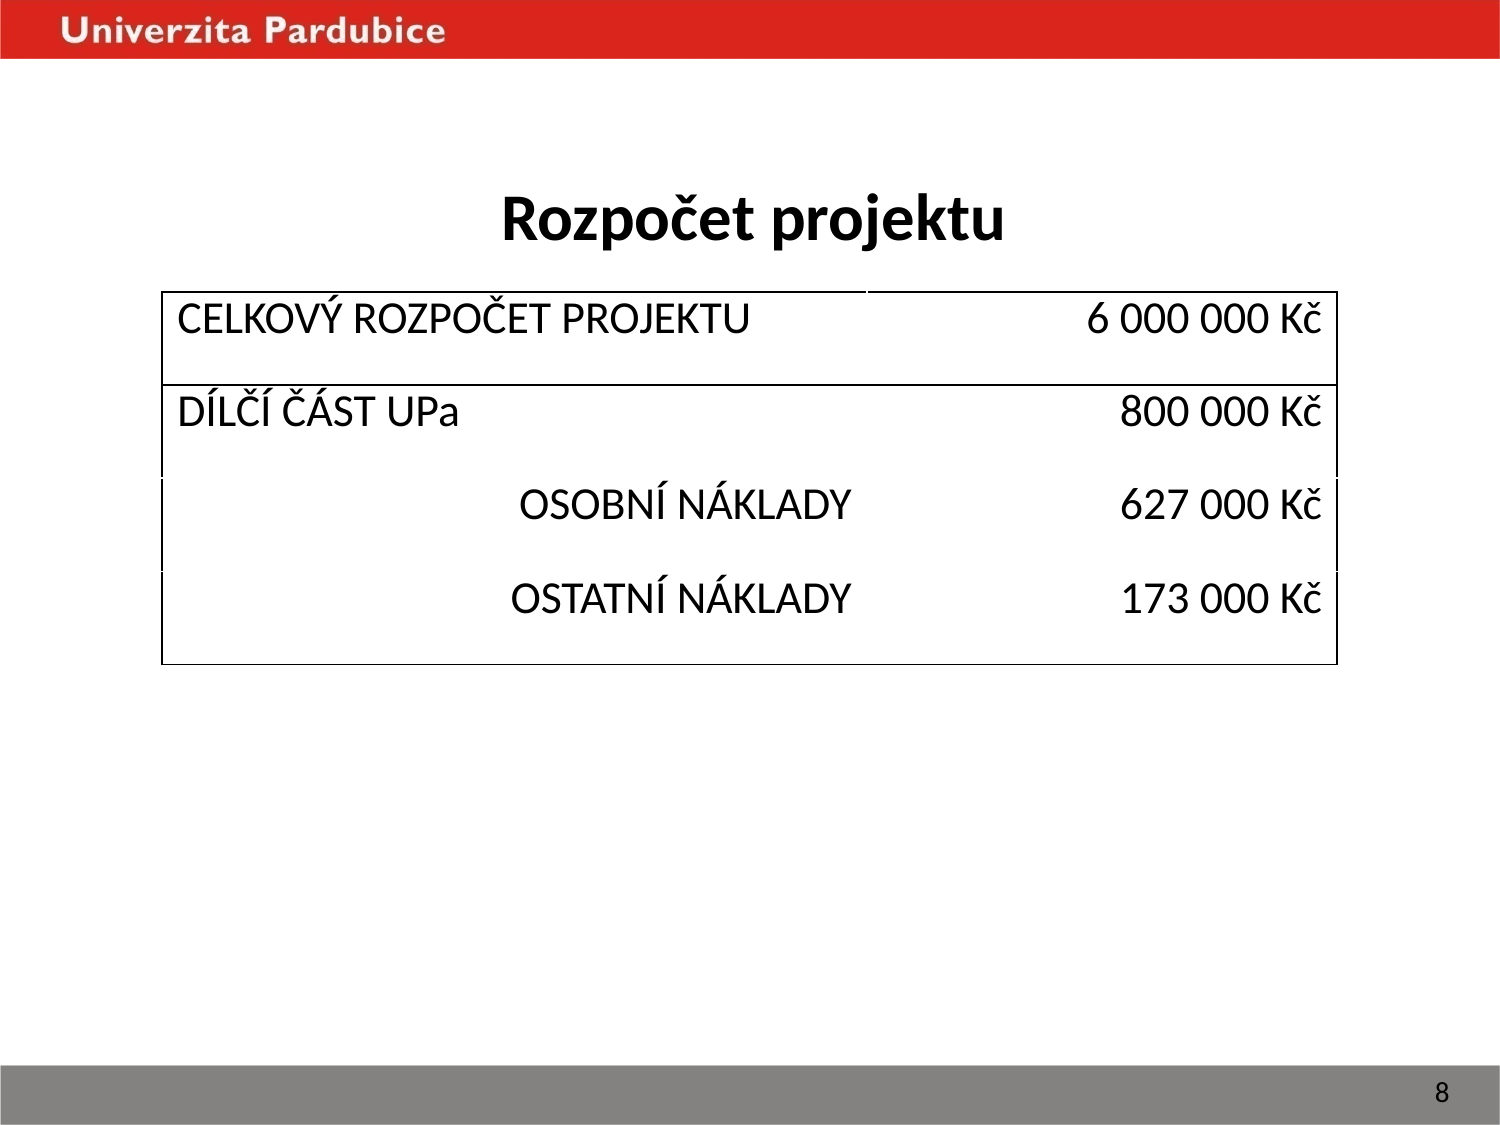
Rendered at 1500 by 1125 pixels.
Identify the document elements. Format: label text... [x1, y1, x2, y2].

table_cell DÍLČÍ ČÁST UPa [163, 386, 866, 477]
picture [0, 0, 1500, 60]
title Rozpočet projektu [104, 87, 1395, 319]
table_cell 173 000 Kč [868, 572, 1336, 664]
table_cell 627 000 Kč [868, 479, 1336, 571]
table_cell 800 000 Kč [868, 386, 1336, 477]
table_cell OSTATNÍ NÁKLADY [163, 572, 866, 664]
picture [0, 1065, 1500, 1125]
table_cell OSOBNÍ NÁKLADY [163, 479, 866, 571]
table_header CELKOVÝ ROZPOČET PROJEKTU [163, 293, 866, 384]
table_header 6 000 000 Kč [868, 293, 1336, 384]
